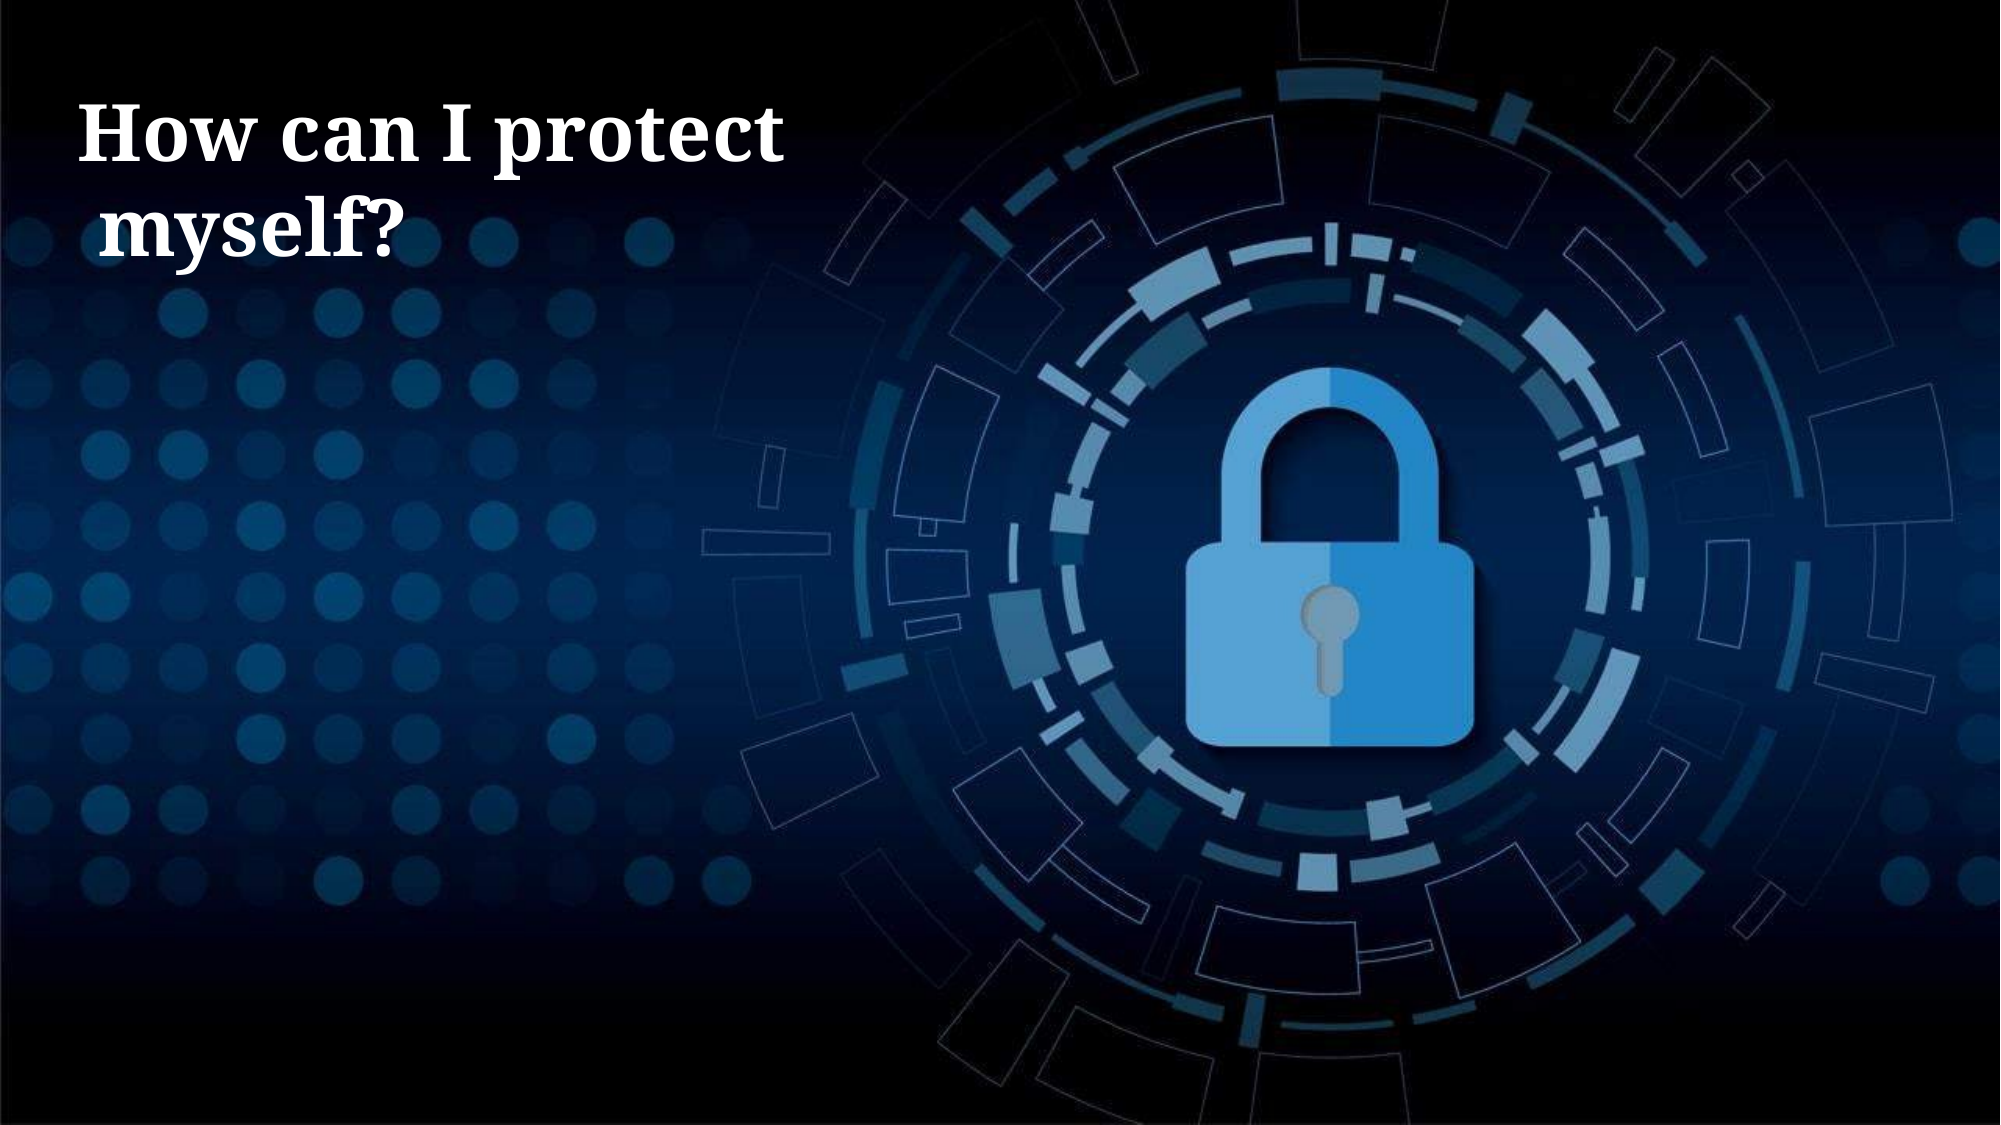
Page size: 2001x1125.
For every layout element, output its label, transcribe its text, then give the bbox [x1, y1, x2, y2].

picture [0, 0, 2000, 1125]
title How can I protect myself? [75, 79, 805, 273]
